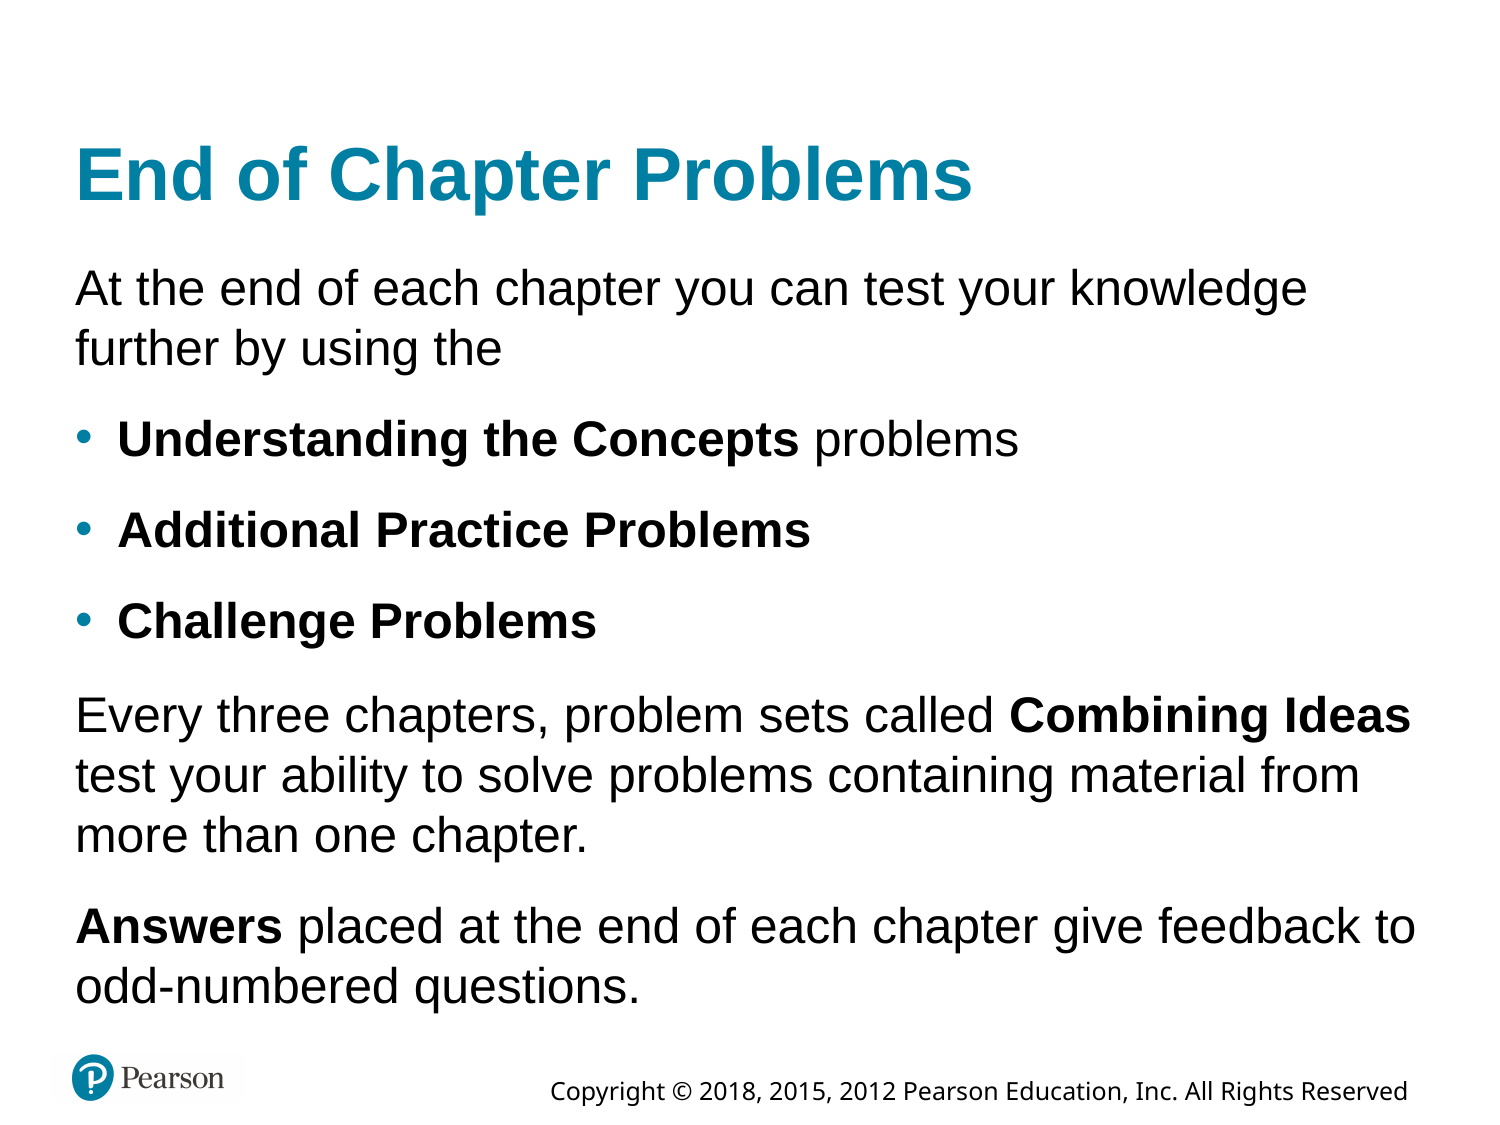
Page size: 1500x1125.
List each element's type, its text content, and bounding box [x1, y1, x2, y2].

list At the end of each chapter you can test your knowledge further by using the Understanding the Concepts problems Additional Practice Problems Challenge Problems [75, 255, 1425, 666]
list Every three chapters, problem sets called Combining Ideas test your ability to solve problems containing material from more than one chapter. Answers placed at the end of each chapter give feedback to odd-numbered questions. [75, 682, 1466, 1028]
title End of Chapter Problems [75, 35, 1425, 216]
picture [51, 1053, 245, 1102]
